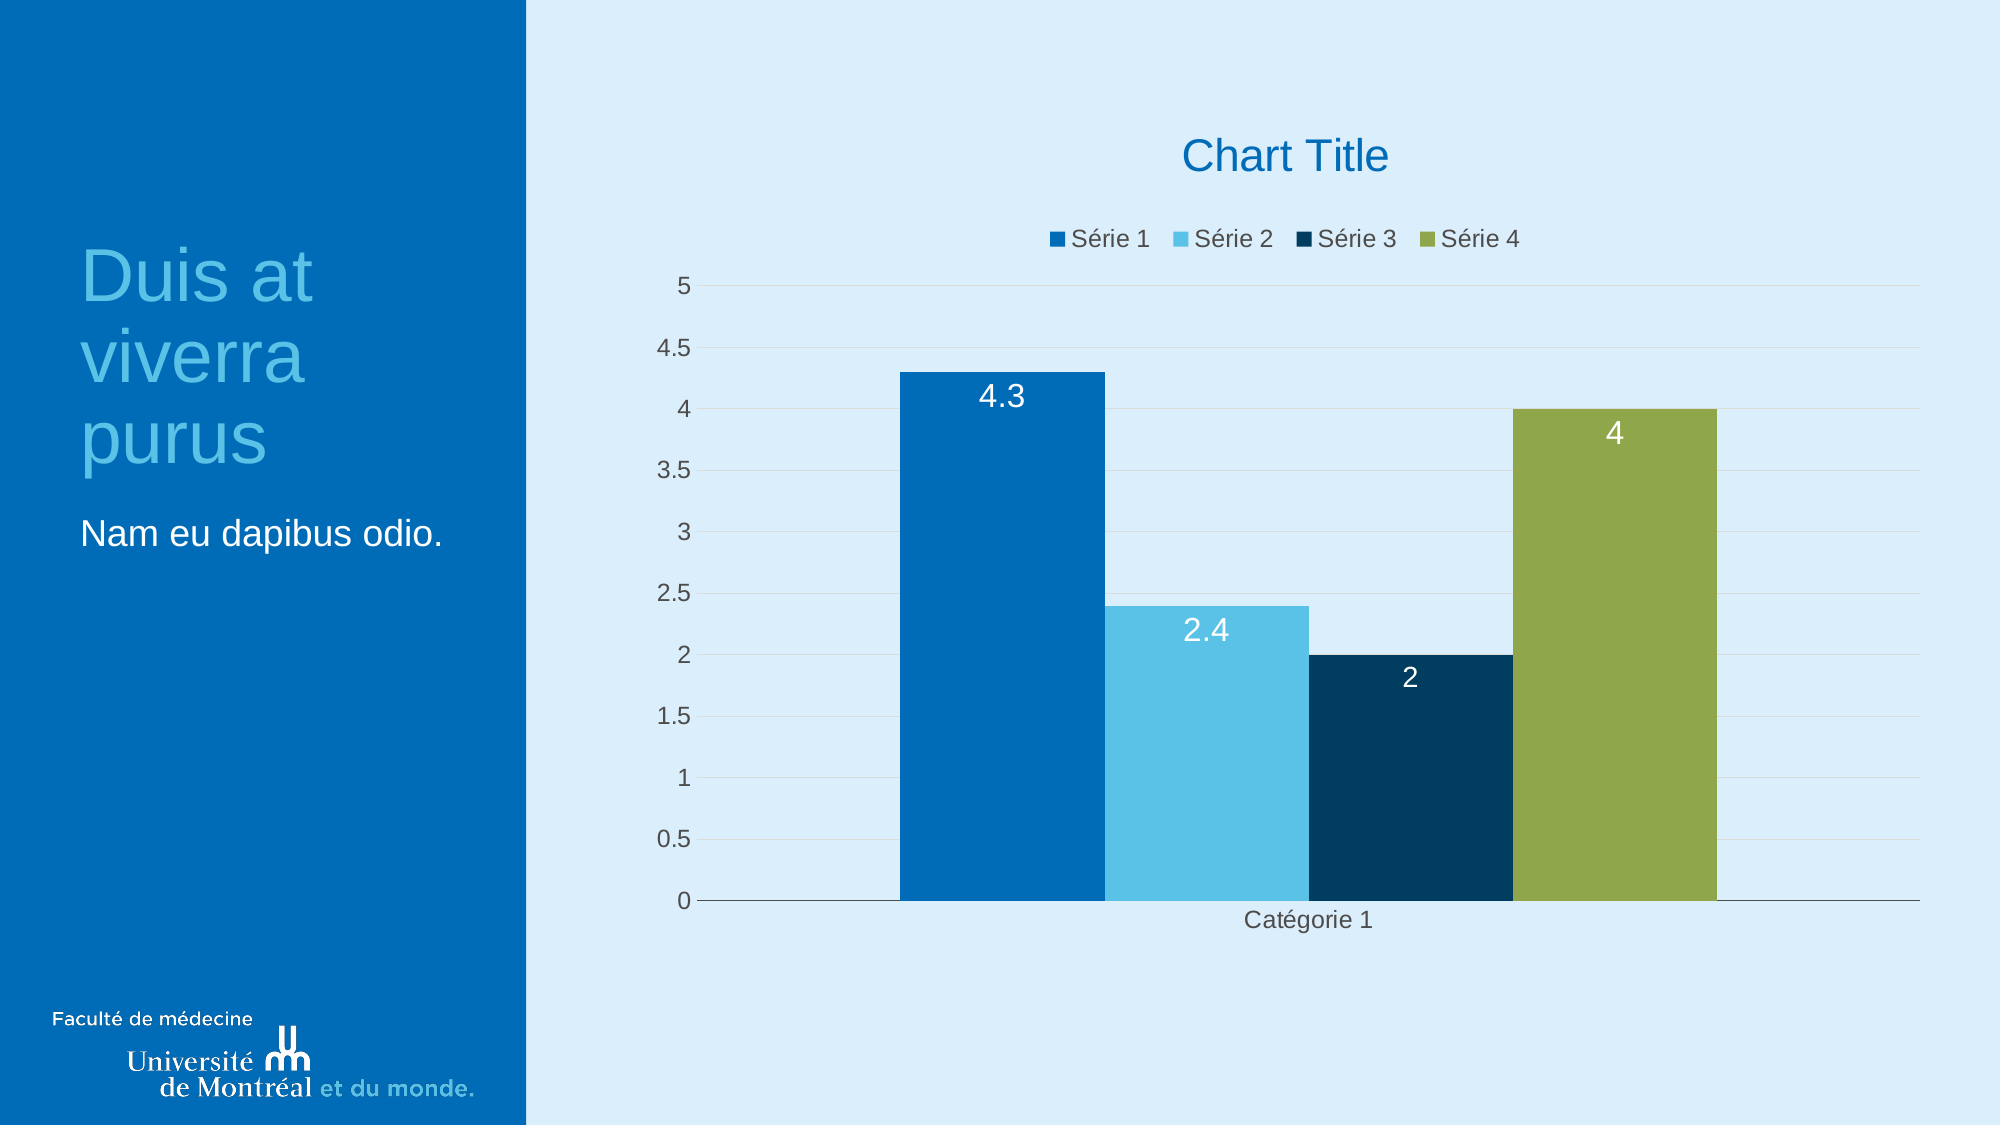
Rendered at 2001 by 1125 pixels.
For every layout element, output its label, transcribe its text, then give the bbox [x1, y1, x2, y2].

chart [627, 90, 1944, 1023]
list Nam eu dapibus odio. [56, 504, 470, 927]
title Duis at viverra purus [56, 59, 470, 487]
picture [28, 989, 498, 1118]
